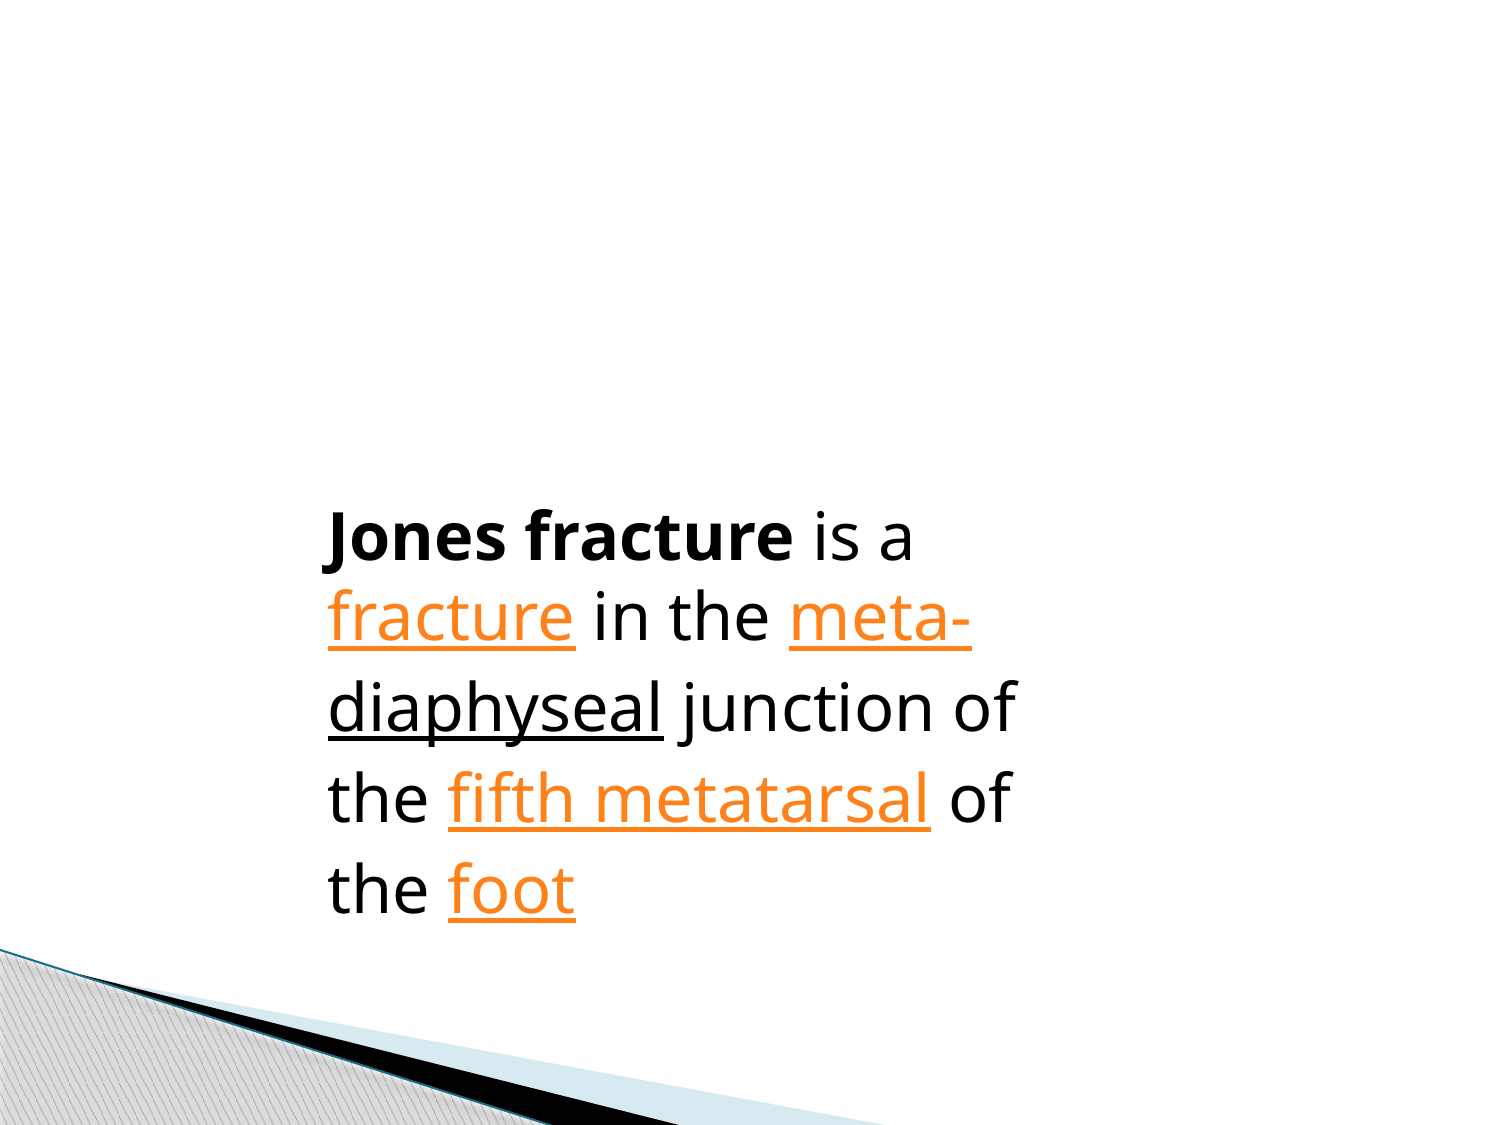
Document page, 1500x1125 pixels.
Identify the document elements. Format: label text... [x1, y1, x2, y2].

text_box Jones fracture is a fracture in the meta-diaphyseal junction of the fifth metatarsal of the foot [312, 486, 1125, 945]
